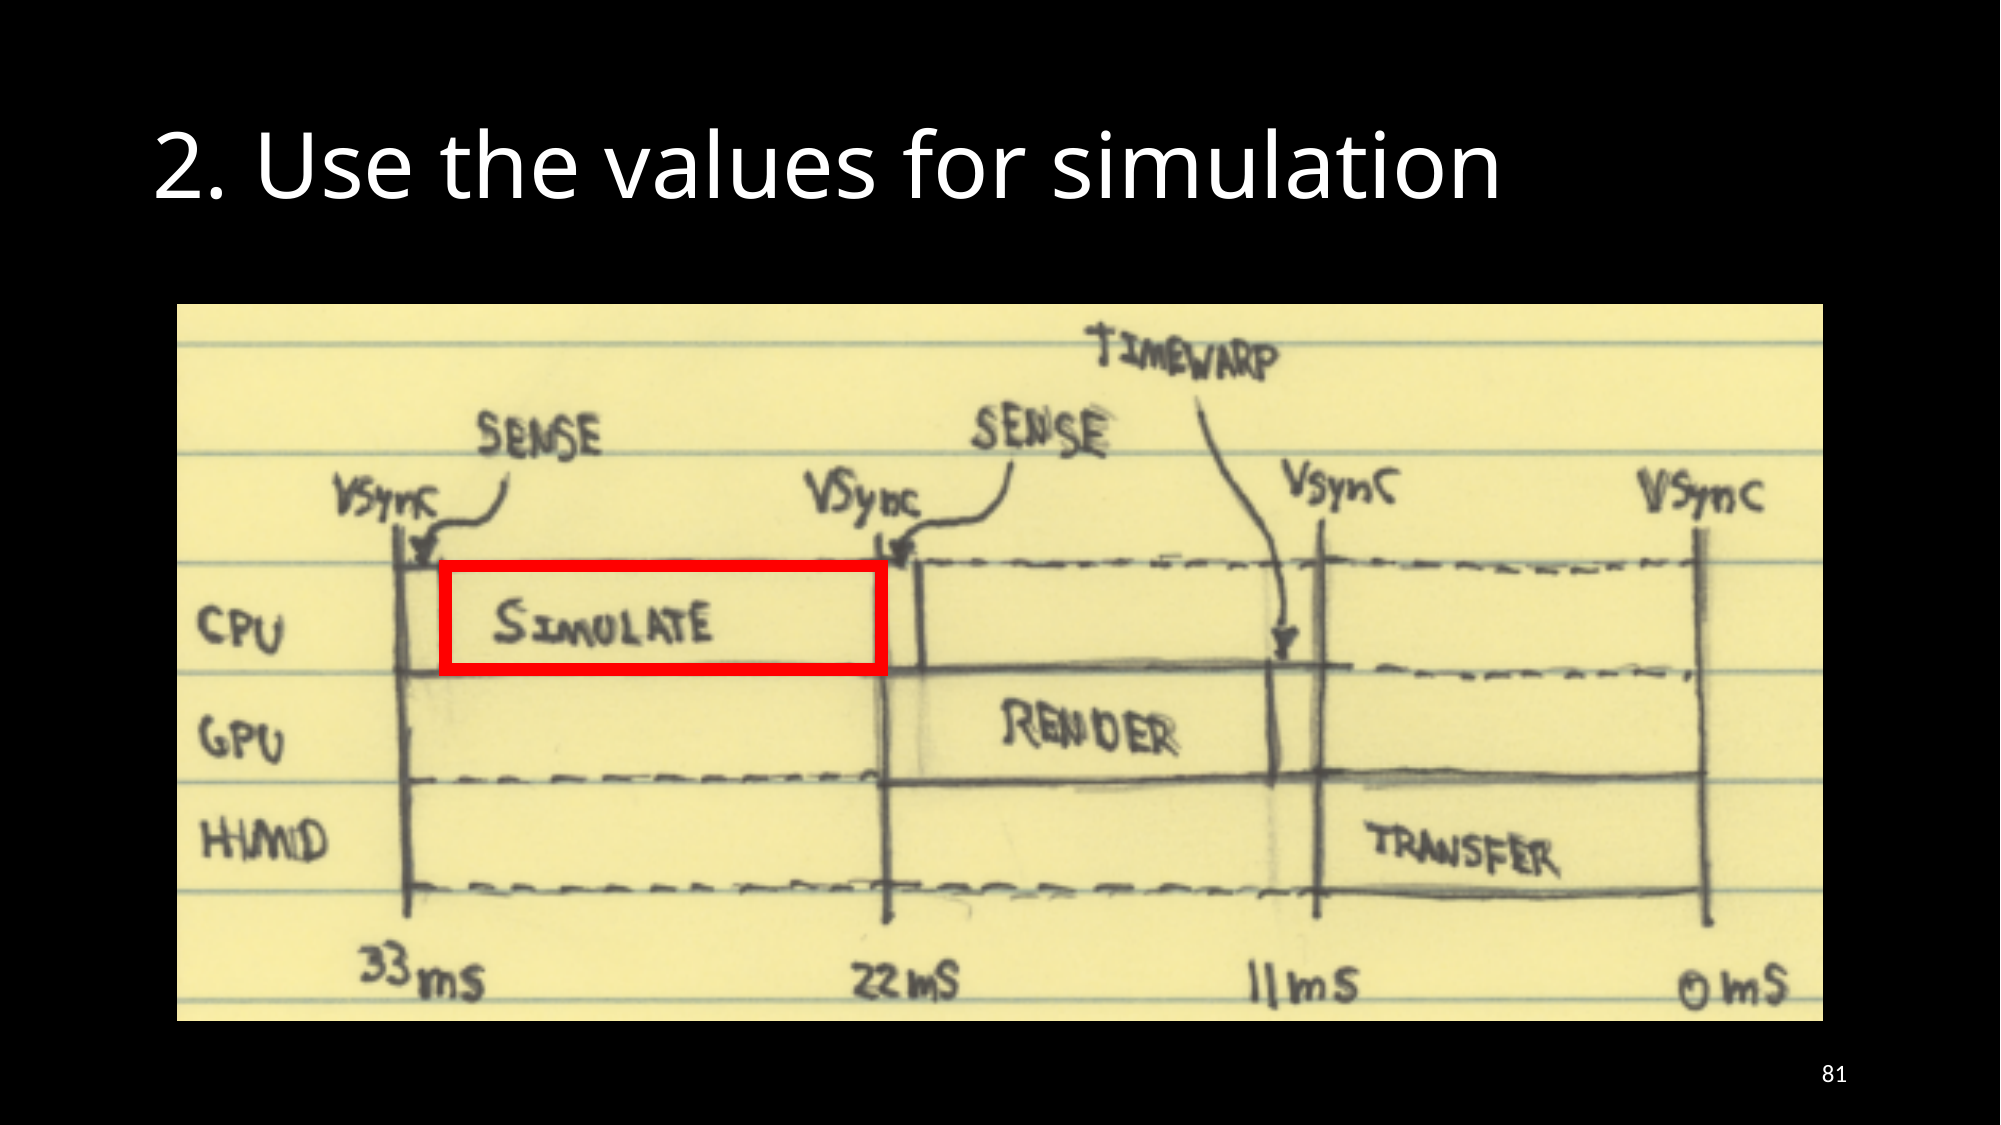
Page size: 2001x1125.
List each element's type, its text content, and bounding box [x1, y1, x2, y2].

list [177, 304, 1823, 1021]
slide_number 81 [1412, 1042, 1863, 1103]
title 2. Use the values for simulation [137, 59, 1863, 278]
